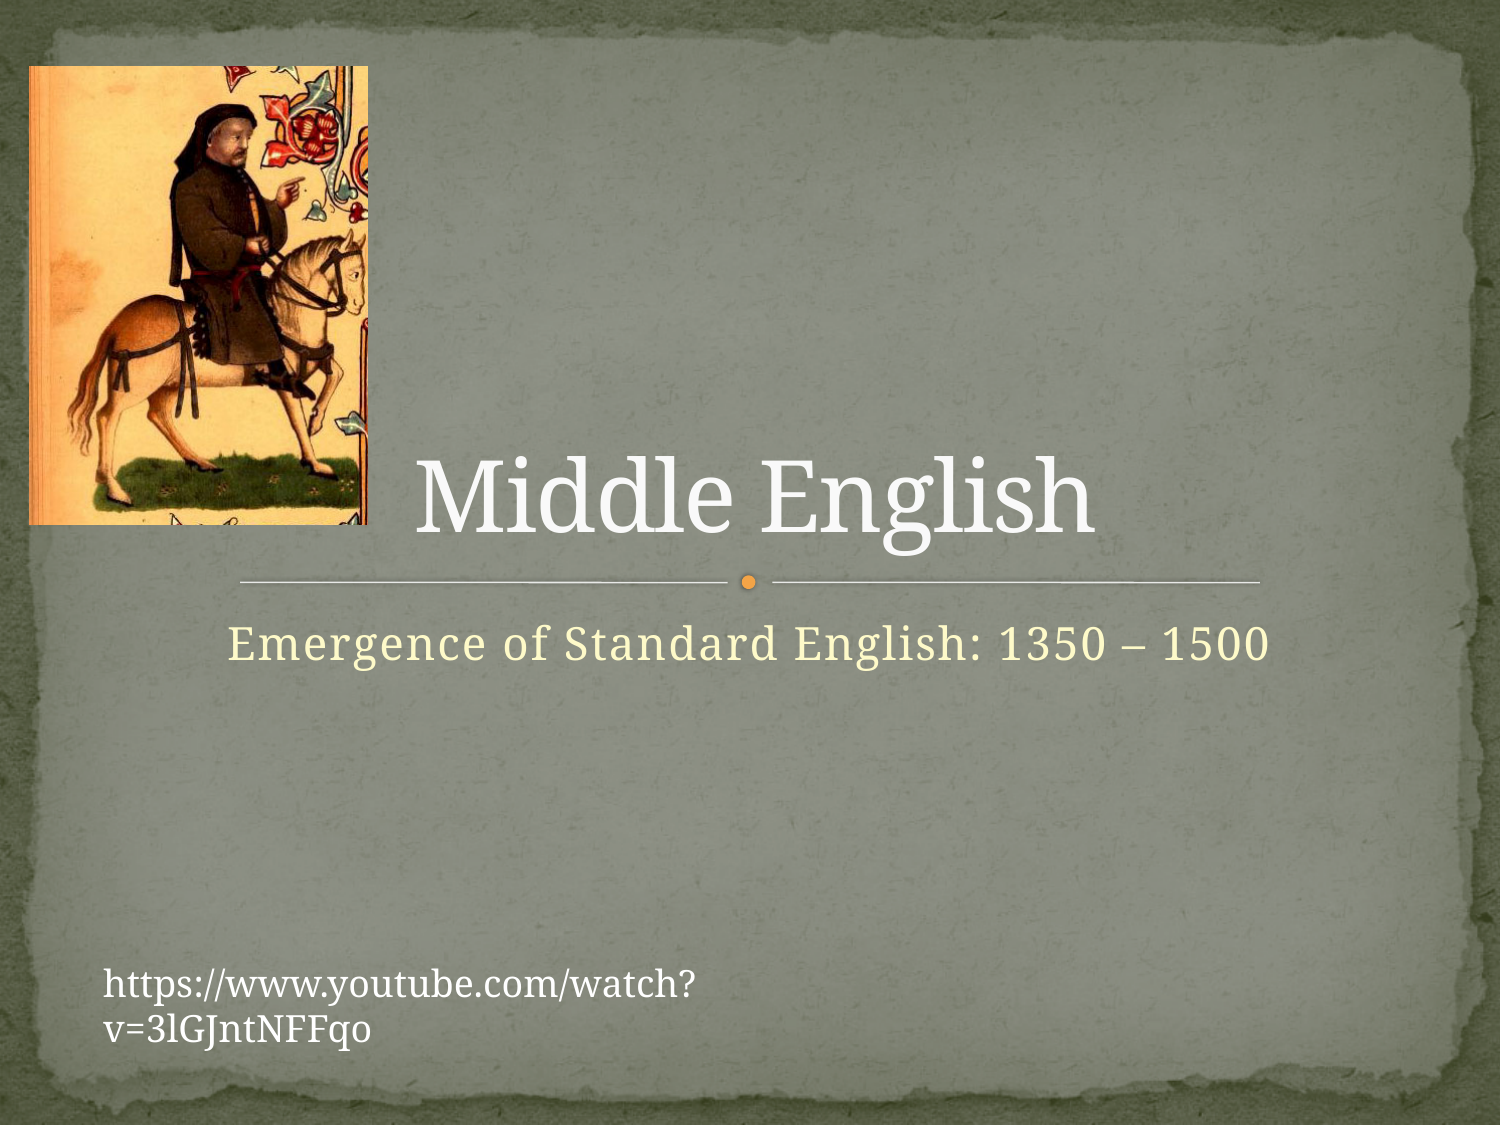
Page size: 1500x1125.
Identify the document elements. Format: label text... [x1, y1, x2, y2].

text_box https://www.youtube.com/watch?v=3lGJntNFFqo [88, 952, 839, 1057]
picture [29, 66, 368, 525]
subtitle Emergence of Standard English: 1350 – 1500 [75, 606, 1438, 795]
title Middle English [74, 235, 1438, 561]
